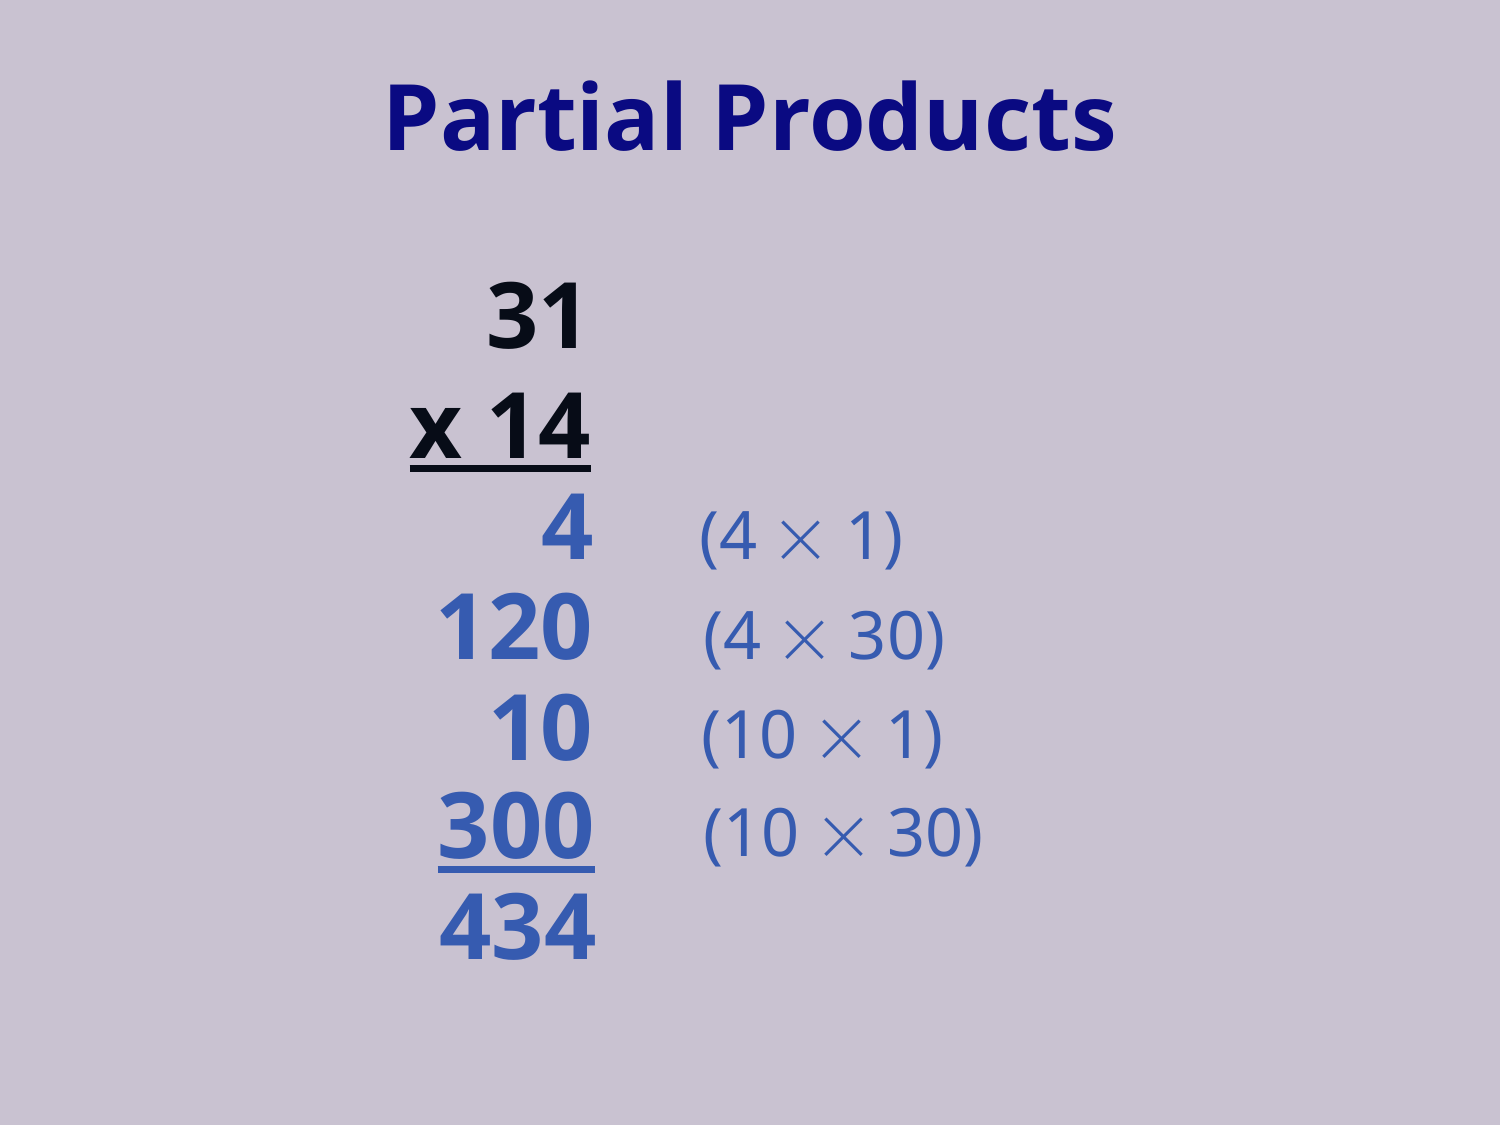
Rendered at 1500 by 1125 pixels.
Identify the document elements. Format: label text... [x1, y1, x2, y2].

text_box (4  1) [684, 485, 953, 581]
text_box 120 [340, 560, 608, 661]
text_box 4 [340, 460, 609, 586]
text_box (4  30) [688, 585, 1014, 681]
text_box 434 [343, 860, 612, 986]
list 31 x 14 [209, 169, 607, 853]
text_box 300 [342, 759, 610, 885]
text_box (10  1) [686, 684, 1014, 779]
title Partial Products [24, 26, 1475, 201]
text_box (10  30) [688, 782, 1014, 878]
text_box 10 [340, 661, 608, 787]
